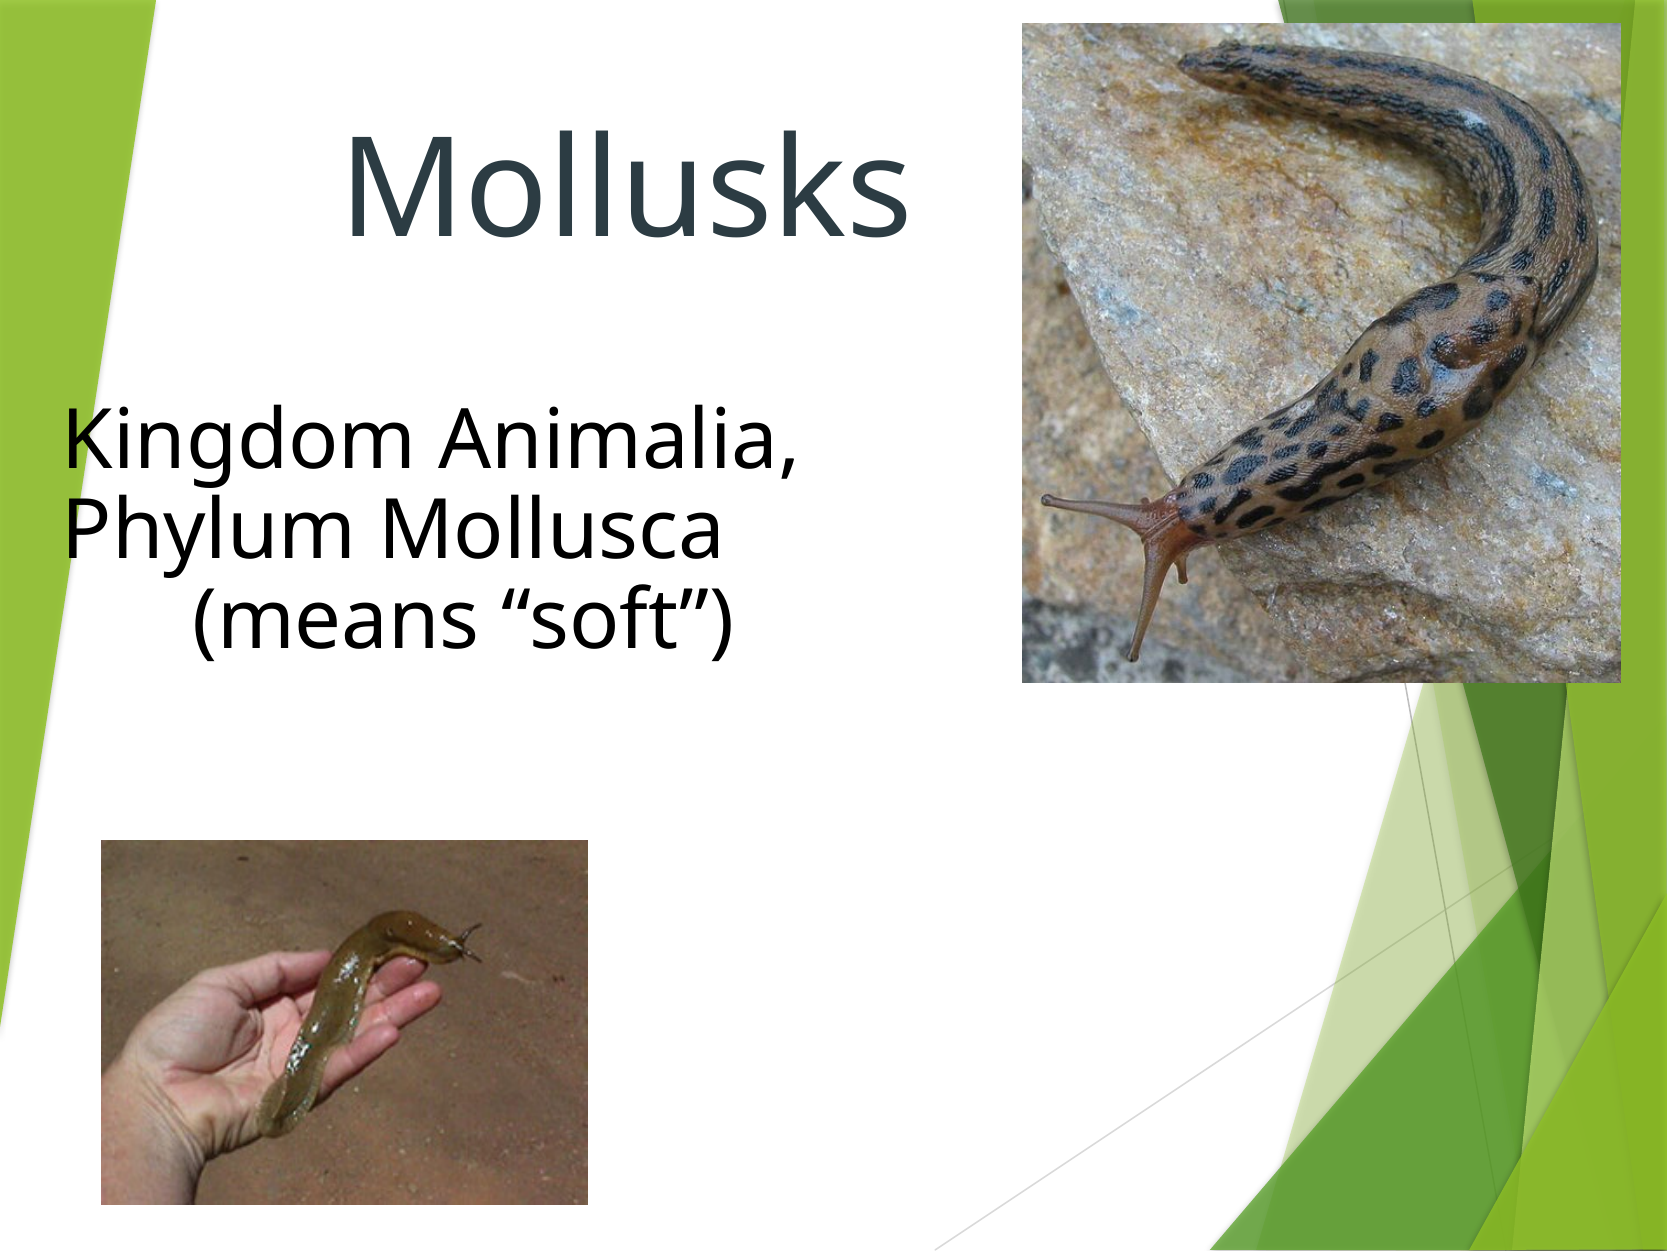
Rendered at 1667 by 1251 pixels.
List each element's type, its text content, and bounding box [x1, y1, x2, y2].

title Mollusks [32, 63, 930, 299]
picture [1021, 23, 1621, 684]
subtitle Kingdom Animalia, Phylum Mollusca (means “soft”) [45, 388, 1337, 778]
picture [100, 839, 589, 1206]
